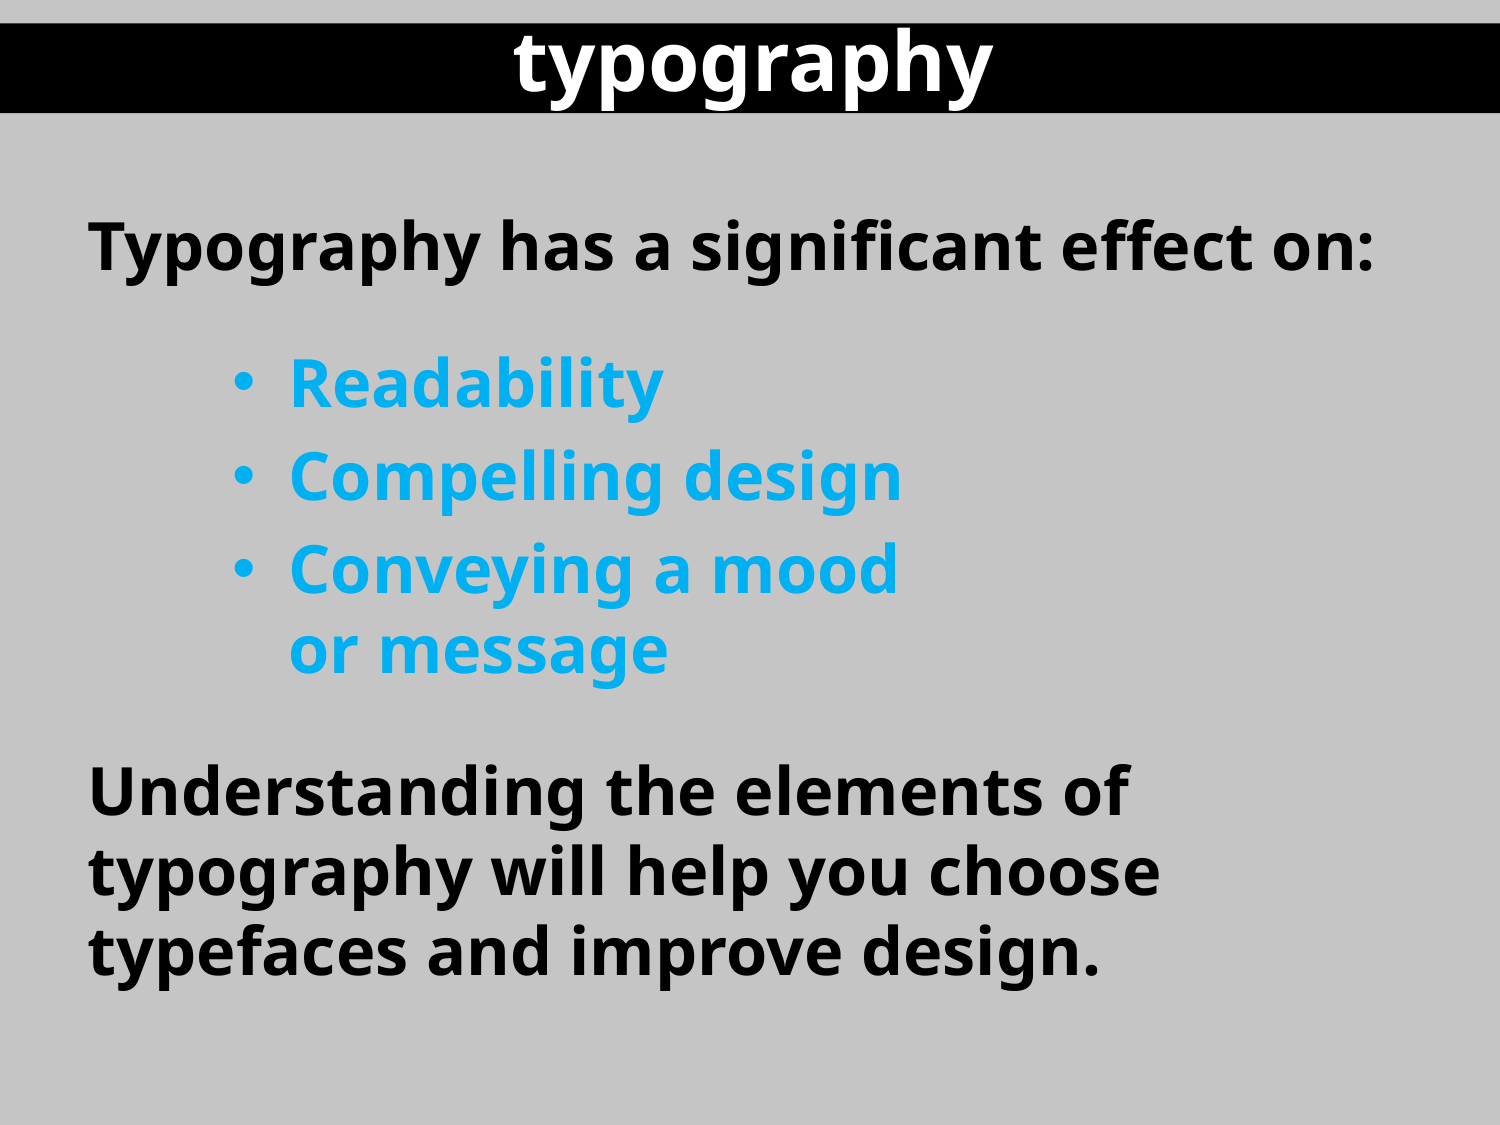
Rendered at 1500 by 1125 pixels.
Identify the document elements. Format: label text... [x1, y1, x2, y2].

text_box typography [218, 0, 1289, 116]
text_box Readability Compelling design Conveying a mood or message [217, 333, 994, 721]
text_box Understanding the elements of typography will help you choose typefaces and improve design. [72, 741, 1422, 1027]
text_box Typography has a significant effect on: [72, 196, 1500, 334]
